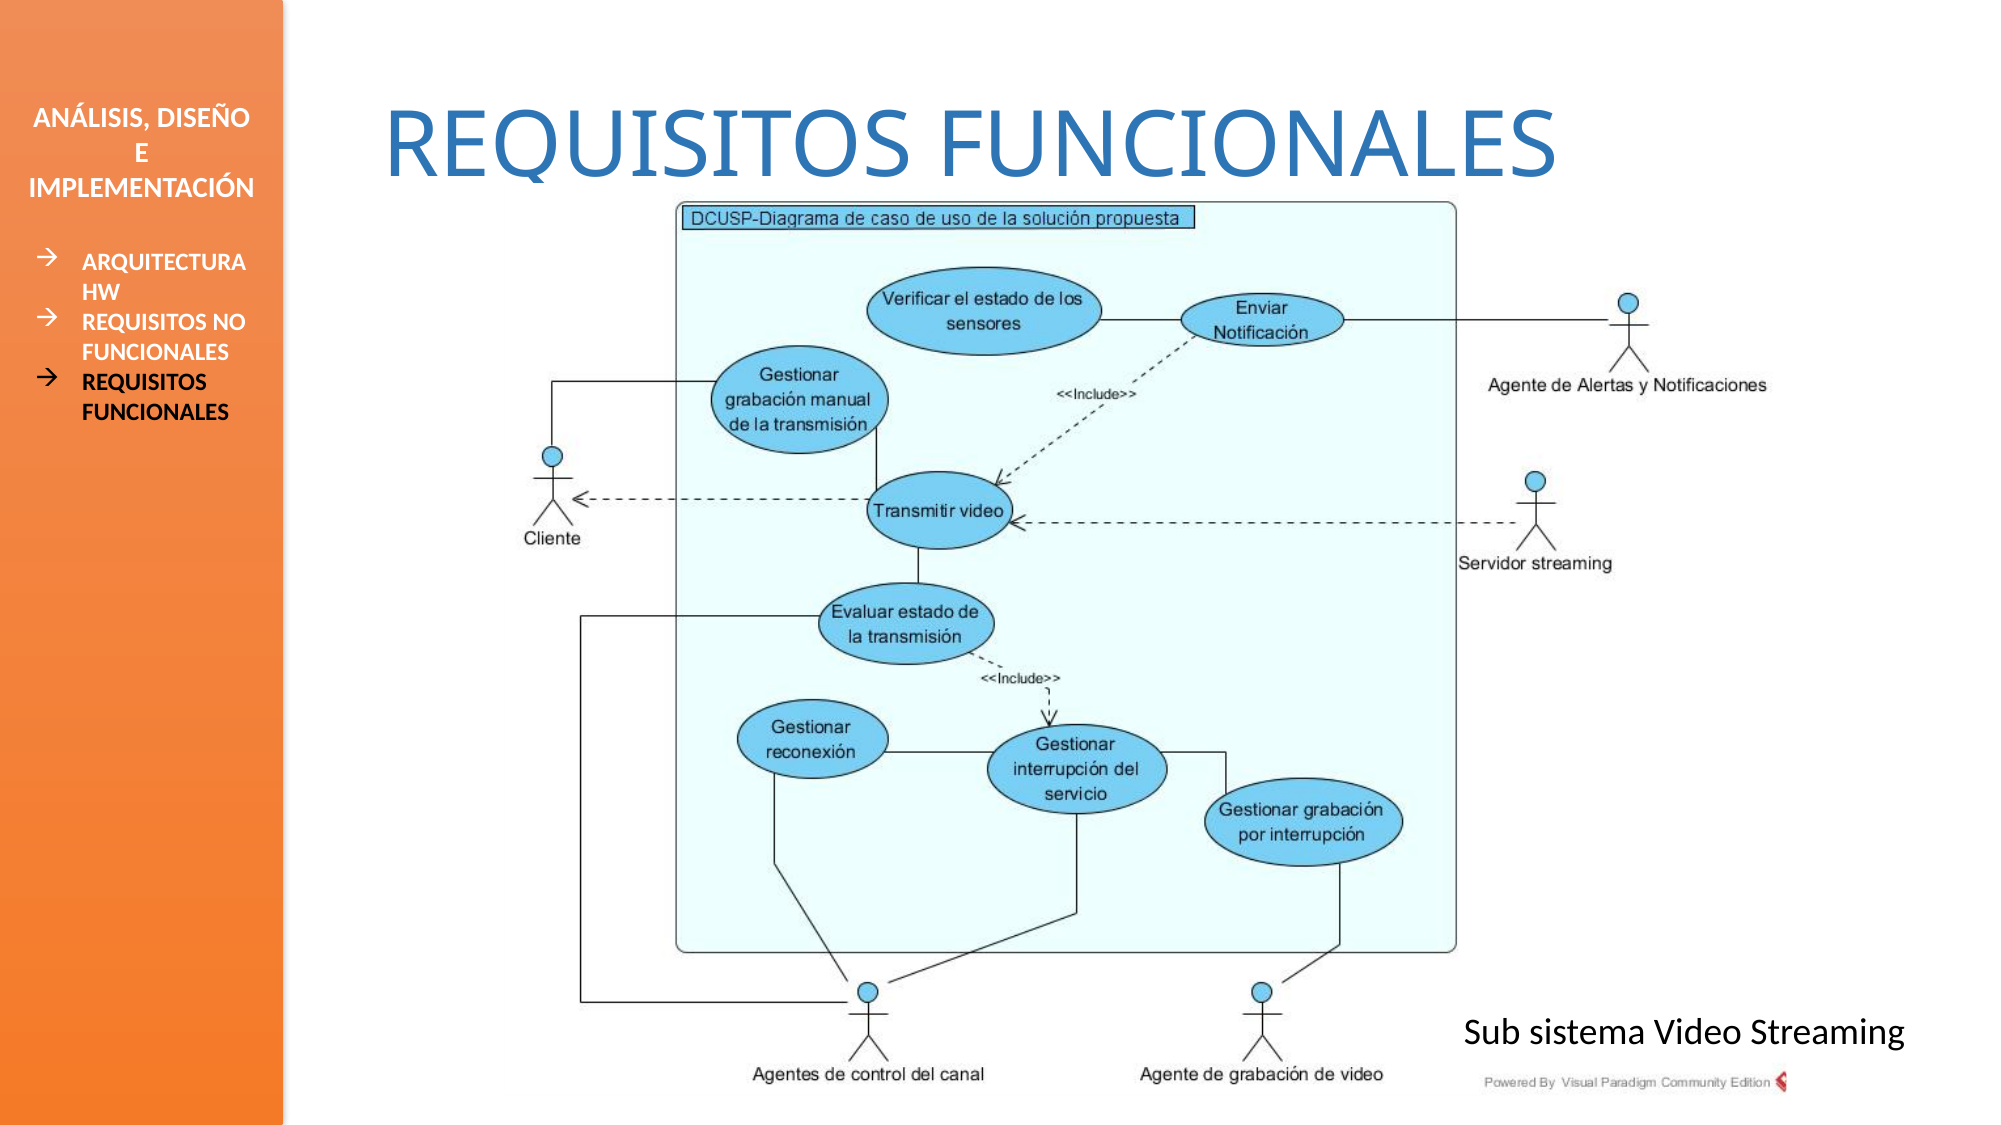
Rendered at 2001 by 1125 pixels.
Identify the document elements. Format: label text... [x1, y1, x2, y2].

picture [504, 183, 1787, 1096]
text_box [0, 0, 283, 1125]
text_box ANÁLISIS, DISEÑO E IMPLEMENTACIÓN [11, 90, 272, 211]
text_box Sub sistema Video Streaming [1787, 999, 1921, 1059]
title REQUISITOS FUNCIONALES [367, 37, 2000, 256]
text_box ARQUITECTURA HW REQUISITOS NO FUNCIONALES REQUISITOS FUNCIONALES [20, 238, 272, 433]
